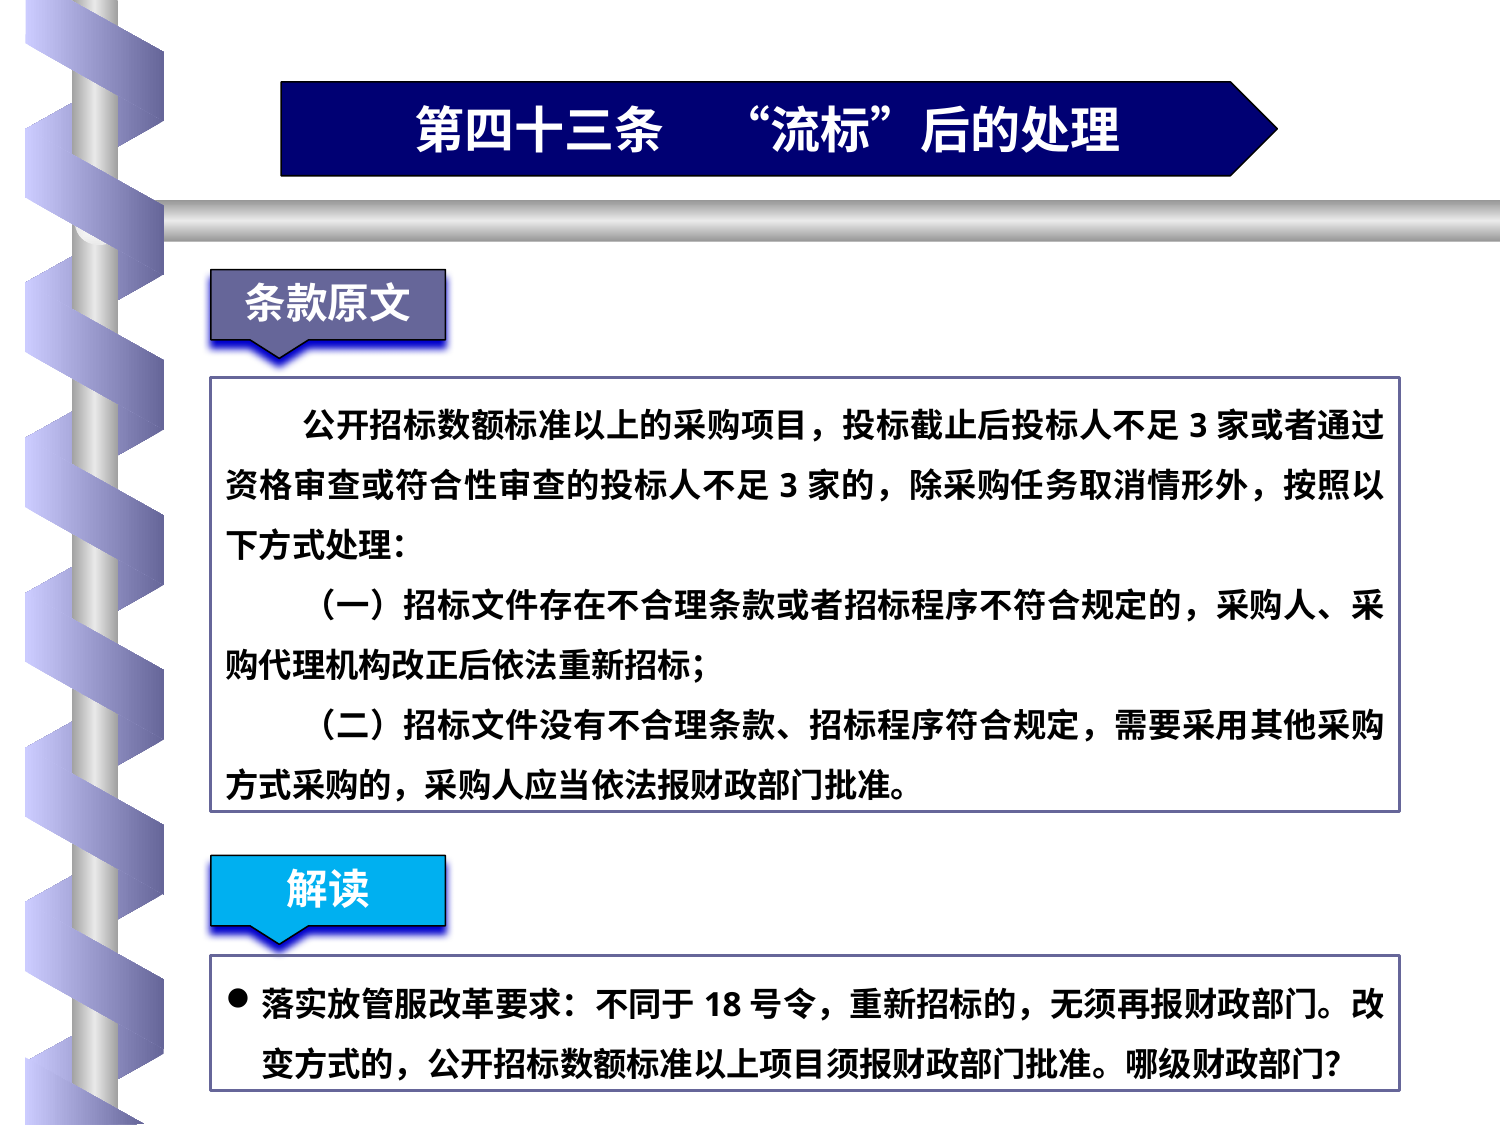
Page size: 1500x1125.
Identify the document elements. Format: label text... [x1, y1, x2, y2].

text_box 解读 [210, 855, 446, 945]
text_box 条款原文 [210, 269, 446, 359]
text_box 公开招标数额标准以上的采购项目，投标截止后投标人不足3家或者通过资格审查或符合性审查的投标人不足3家的，除采购任务取消情形外，按照以下方式处理： （一）招标文件存在不合理条款或者招标程序不符合规定的，采购人、采购代理机构改正后依法重新招标； （二）招标文件没有不合理条款、招标程序符合规定，需要采用其他采购方式采购的，采购人应当依法报财政部门批准。 [210, 377, 1400, 812]
text_box 落实放管服改革要求：不同于18号令，重新招标的，无须再报财政部门。改变方式的，公开招标数额标准以上项目须报财政部门批准。哪级财政部门？ [210, 955, 1400, 1091]
text_box 第四十三条 “流标”后的处理 [281, 81, 1278, 176]
